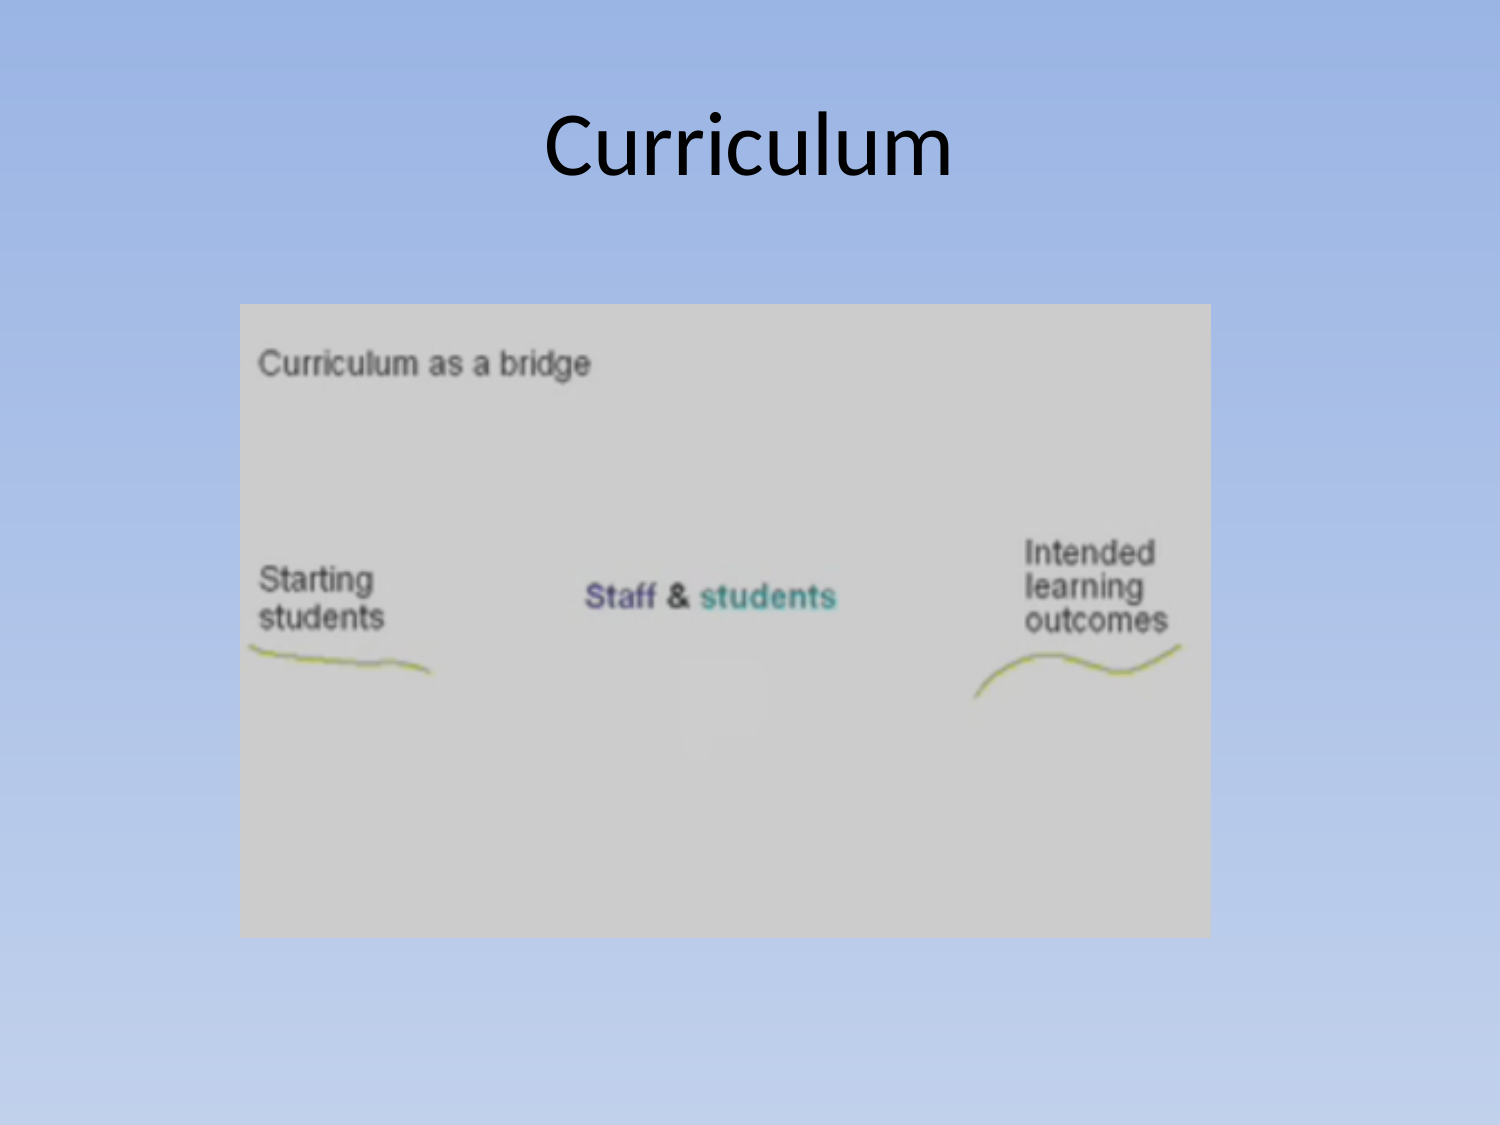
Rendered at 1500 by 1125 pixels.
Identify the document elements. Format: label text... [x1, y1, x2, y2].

picture [239, 304, 1212, 938]
title Curriculum [75, 45, 1425, 233]
